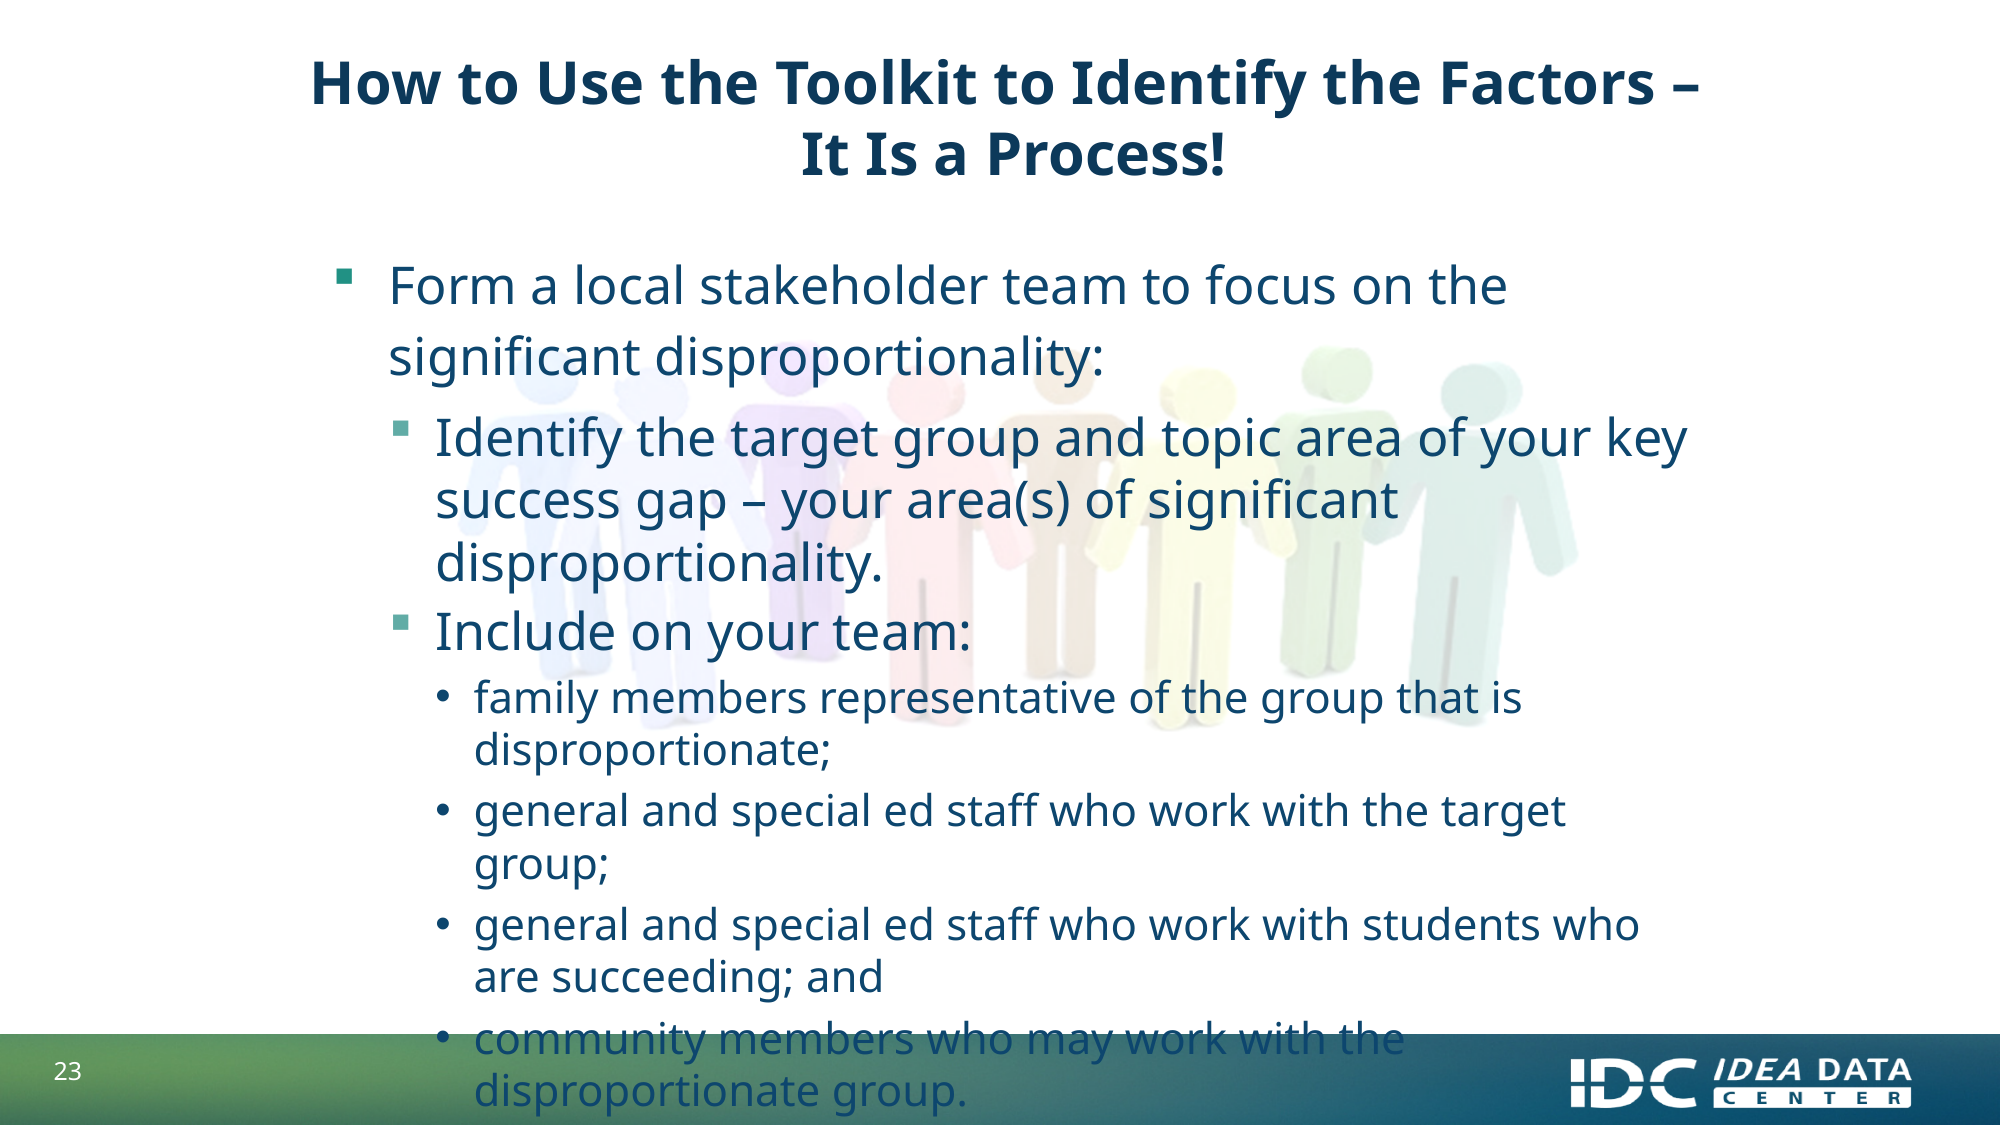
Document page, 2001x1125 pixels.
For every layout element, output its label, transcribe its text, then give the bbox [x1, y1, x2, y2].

list Form a local stakeholder team to focus on the significant disproportionality: Identify the target group and topic area of your key success gap – your area(s) of significant disproportionality. Include on your team: family members representative of the group that is disproportionate; general and special ed staff who work with the target group; general and special ed staff who work with students who are succeeding; and community members who may work with the disproportionate group. [317, 236, 1723, 1017]
picture [370, 170, 1659, 951]
title How to Use the Toolkit to Identify the Factors – It Is a Process! [292, 28, 1737, 195]
picture [0, 1034, 2000, 1125]
slide_number 23 [15, 1042, 98, 1103]
